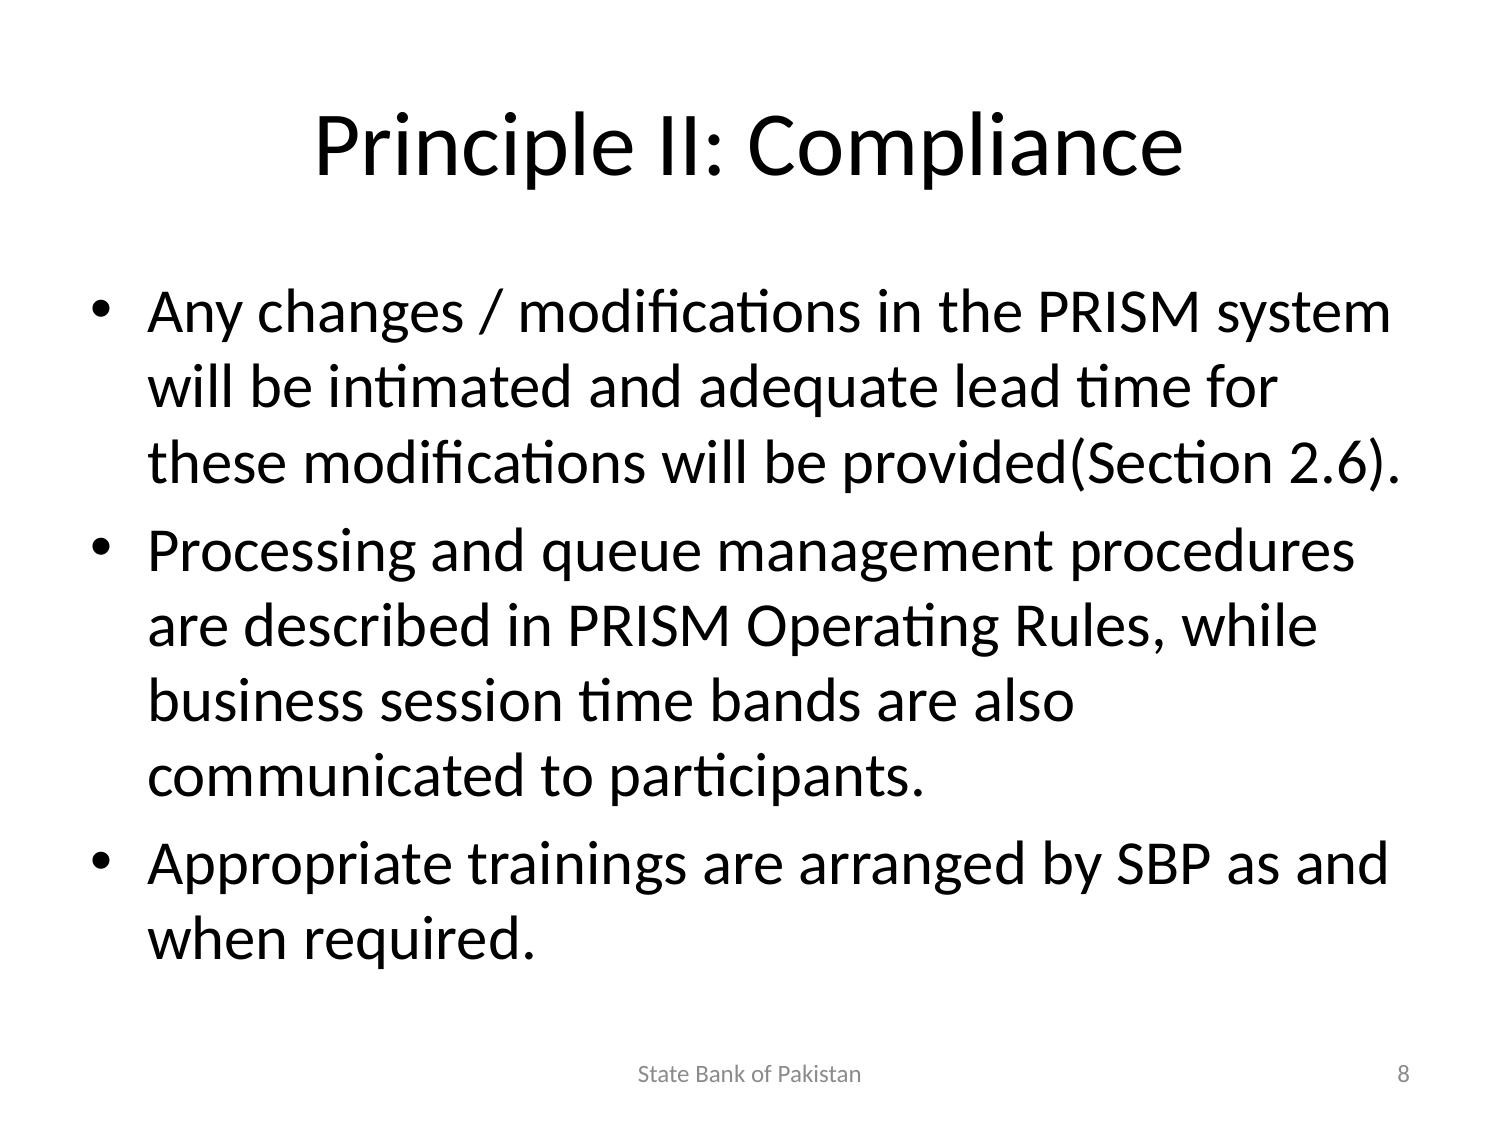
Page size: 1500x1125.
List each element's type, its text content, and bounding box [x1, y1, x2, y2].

title Principle II: Compliance [74, 44, 1426, 233]
slide_number 8 [1074, 1042, 1425, 1103]
list Any changes / modifications in the PRISM system will be intimated and adequate lead time for these modifications will be provided(Section 2.6). Processing and queue management procedures are described in PRISM Operating Rules, while business session time bands are also communicated to participants. Appropriate trainings are arranged by SBP as and when required. [74, 262, 1426, 1006]
footer State Bank of Pakistan [512, 1042, 988, 1103]
